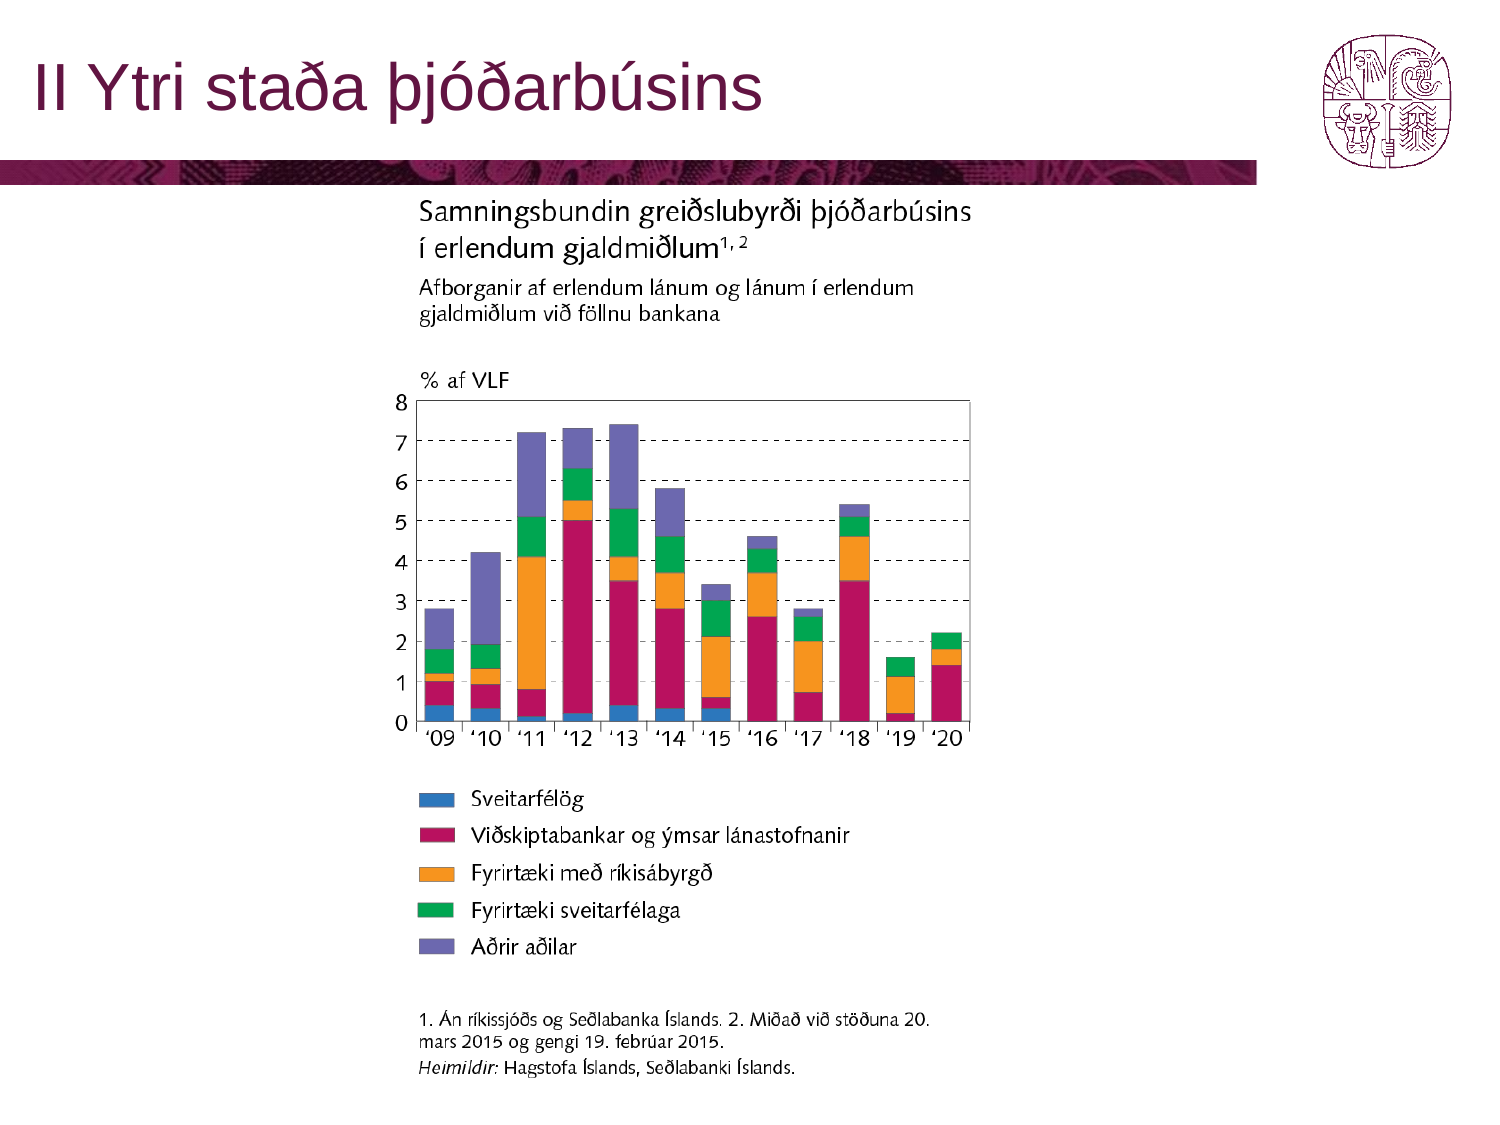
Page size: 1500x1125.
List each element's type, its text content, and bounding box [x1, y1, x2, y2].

picture [395, 196, 979, 1079]
picture [1316, 31, 1456, 173]
picture [0, 160, 1258, 185]
title II Ytri staða þjóðarbúsins [17, 19, 1247, 149]
